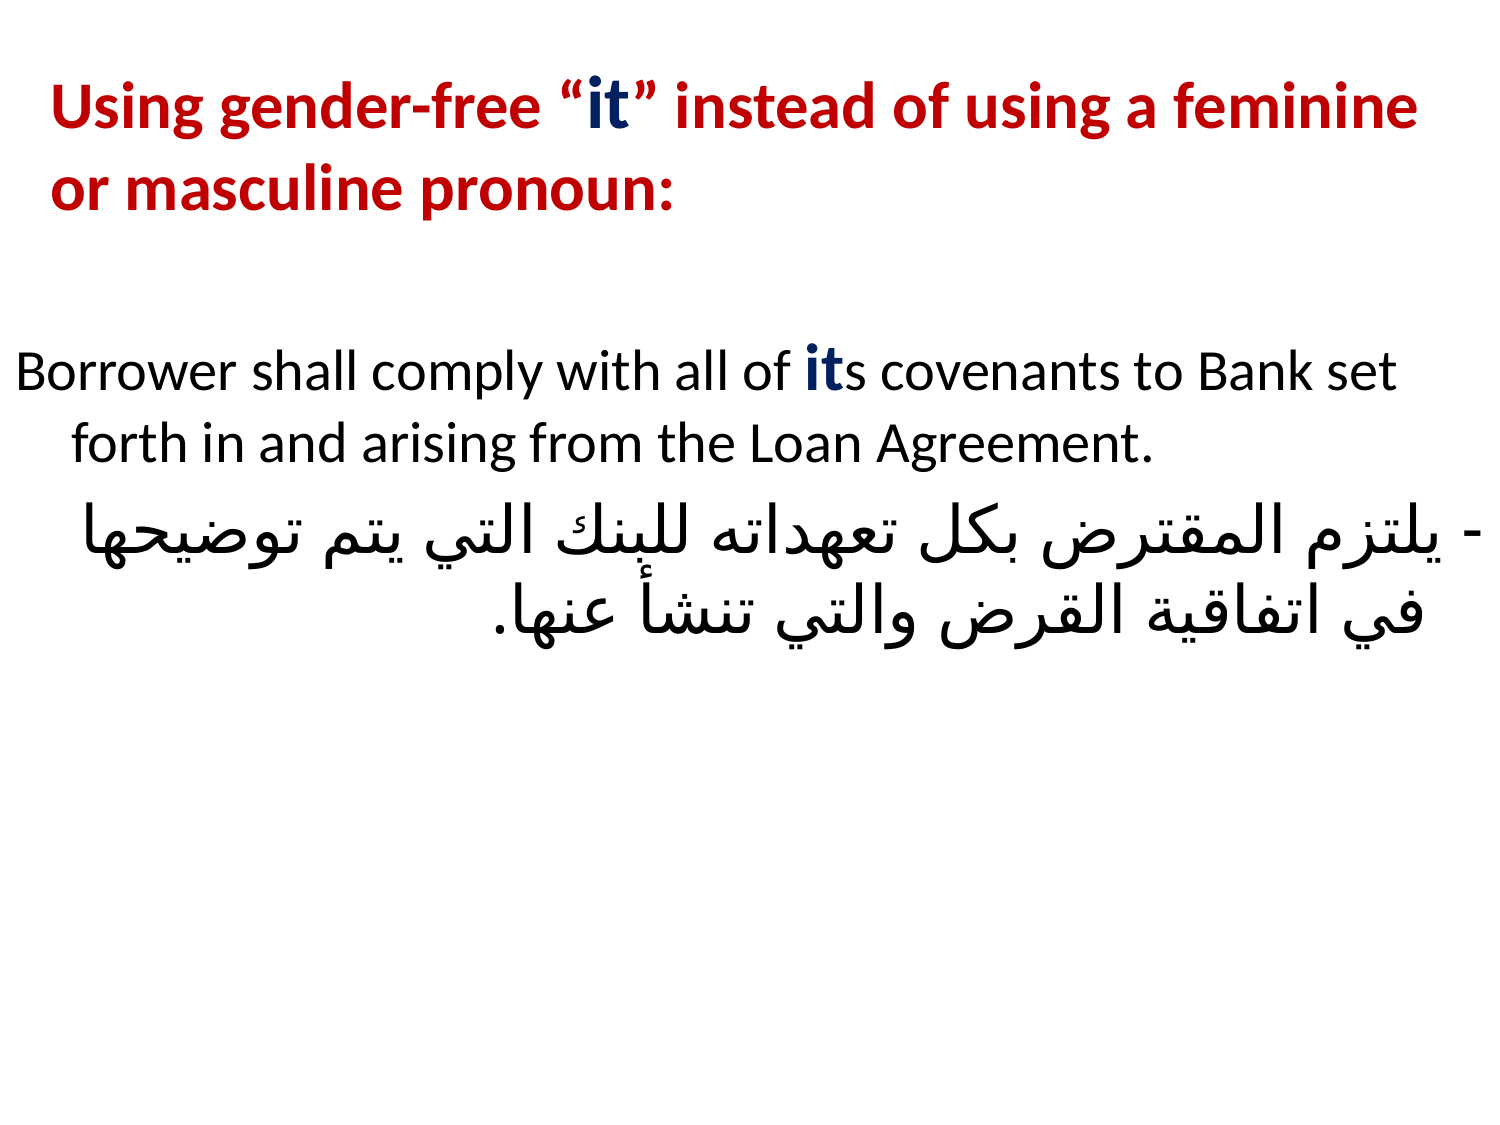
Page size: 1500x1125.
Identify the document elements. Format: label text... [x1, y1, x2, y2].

title Using gender-free “it” instead of using a feminine or masculine pronoun: [35, 45, 1465, 233]
list Borrower shall comply with all of its covenants to Bank set forth in and arising from the Loan Agreement. - يلتزم المقترض بكل تعهداته للبنك التي يتم توضيحها في اتفاقية القرض والتي تنشأ عنها. [0, 316, 1500, 1005]
